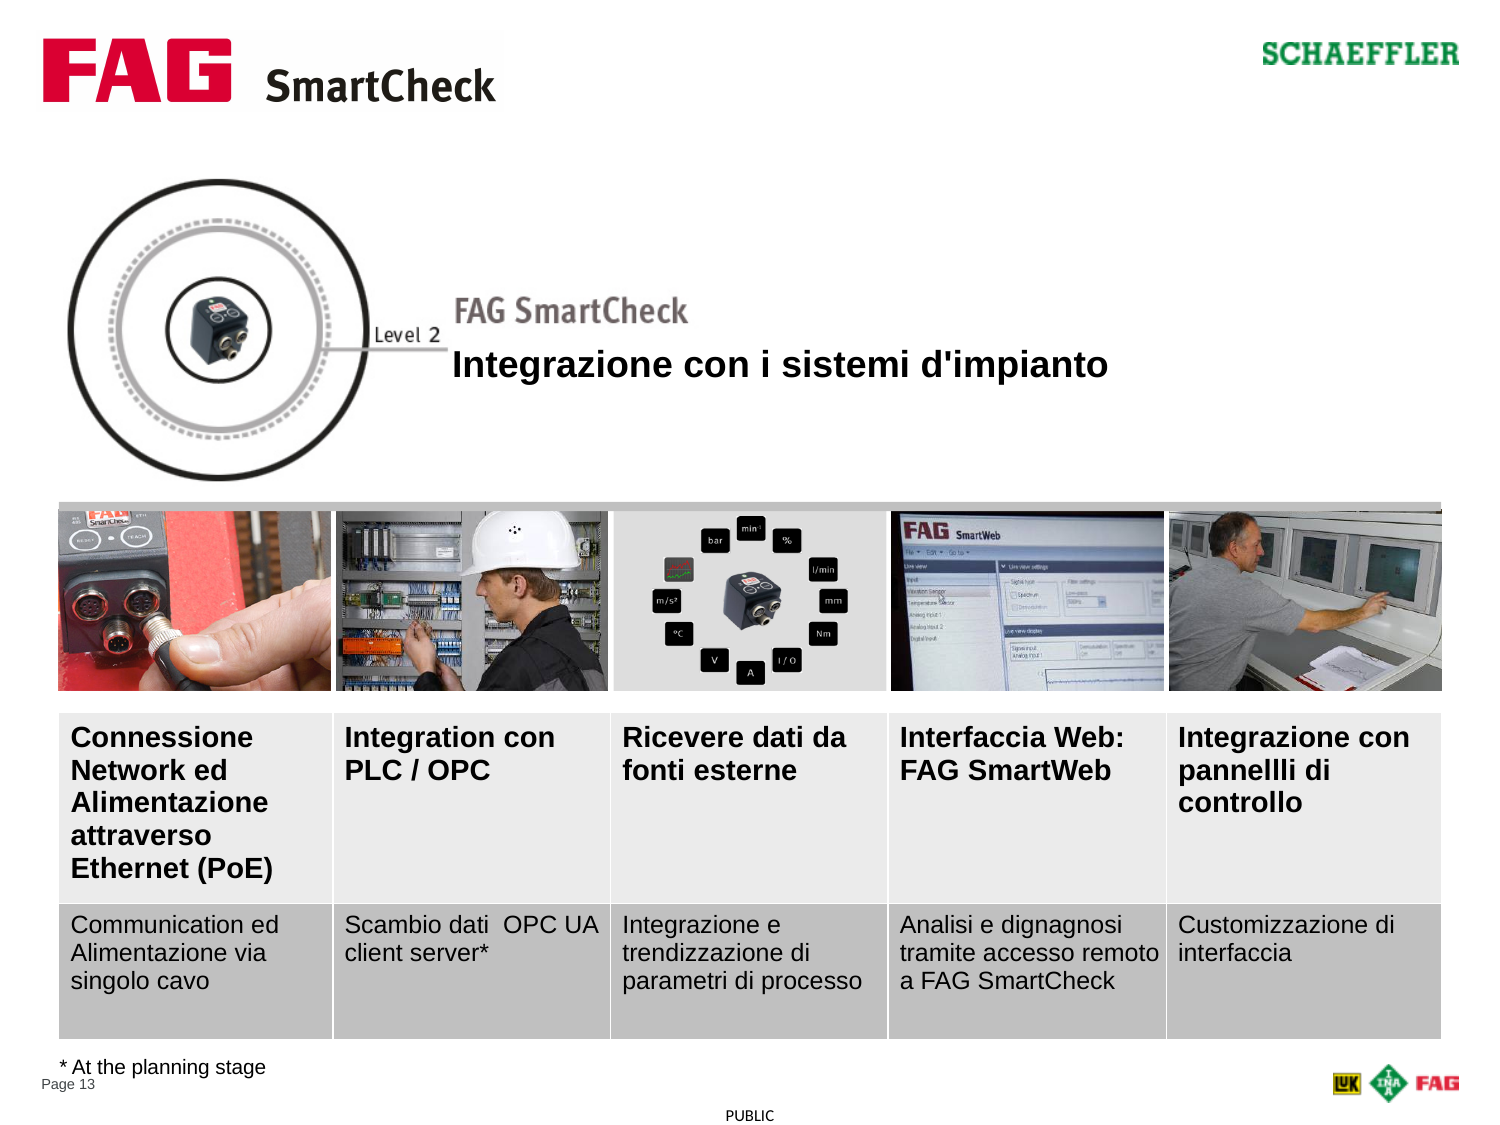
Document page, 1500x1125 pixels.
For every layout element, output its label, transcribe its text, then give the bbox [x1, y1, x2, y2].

picture [58, 509, 331, 692]
text_box [616, 509, 887, 691]
table_cell Integrazione e trendizzazione di parametri di processo [611, 904, 887, 1039]
picture [62, 172, 789, 488]
table_cell Customizzazione di interfaccia [1167, 904, 1441, 1039]
table_header Connessione Network ed Alimentazione attraverso Ethernet (PoE) [59, 713, 332, 903]
picture [1169, 509, 1442, 692]
picture [891, 509, 1164, 692]
picture [336, 509, 609, 692]
table_cell Analisi e dignagnosi tramite accesso remoto a FAG SmartCheck [889, 904, 1166, 1039]
text_box * At the planning stage [59, 1053, 267, 1079]
table_header Interfaccia Web: FAG SmartWeb [889, 713, 1166, 903]
picture [652, 516, 848, 685]
table_cell Communication ed Alimentazione via singolo cavo [59, 904, 332, 1039]
slide_number Page 12 [41, 1074, 101, 1093]
picture [1263, 42, 1459, 65]
title Integrazione con i sistemi d'impianto [797, 331, 1500, 387]
table_header Ricevere dati da fonti esterne [611, 713, 887, 903]
table_cell Scambio dati OPC UA client server* [334, 904, 610, 1039]
table_header Integration con PLC / OPC [334, 713, 610, 903]
table_header Integrazione con pannellli di controllo [1167, 713, 1441, 903]
picture [1333, 1064, 1459, 1103]
picture [36, 29, 504, 112]
